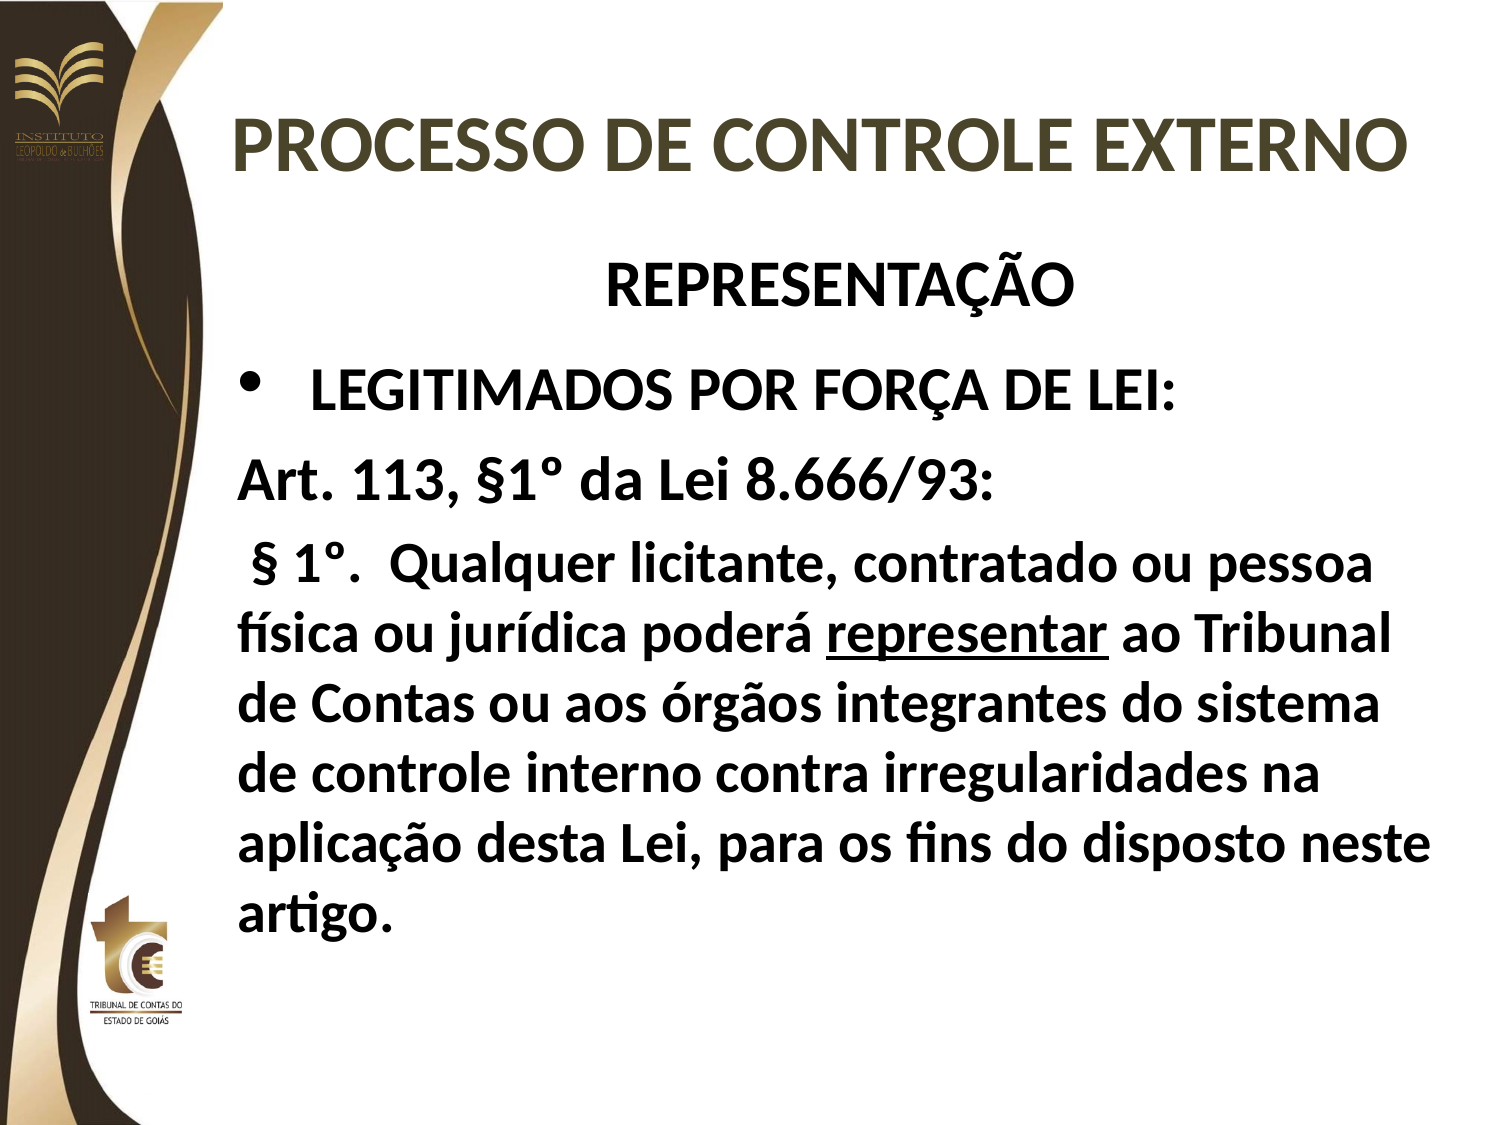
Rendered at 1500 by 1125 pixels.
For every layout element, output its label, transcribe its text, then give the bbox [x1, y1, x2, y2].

list REPRESENTAÇÃO LEGITIMADOS POR FORÇA DE LEI: Art. 113, §1º da Lei 8.666/93: § 1º. Qualquer licitante, contratado ou pessoa física ou jurídica poderá representar ao Tribunal de Contas ou aos órgãos integrantes do sistema de controle interno contra irregularidades na aplicação desta Lei, para os fins do disposto neste artigo. [227, 233, 1459, 1083]
title PROCESSO DE CONTROLE EXTERNO [227, 45, 1459, 233]
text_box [0, 0, 223, 1125]
